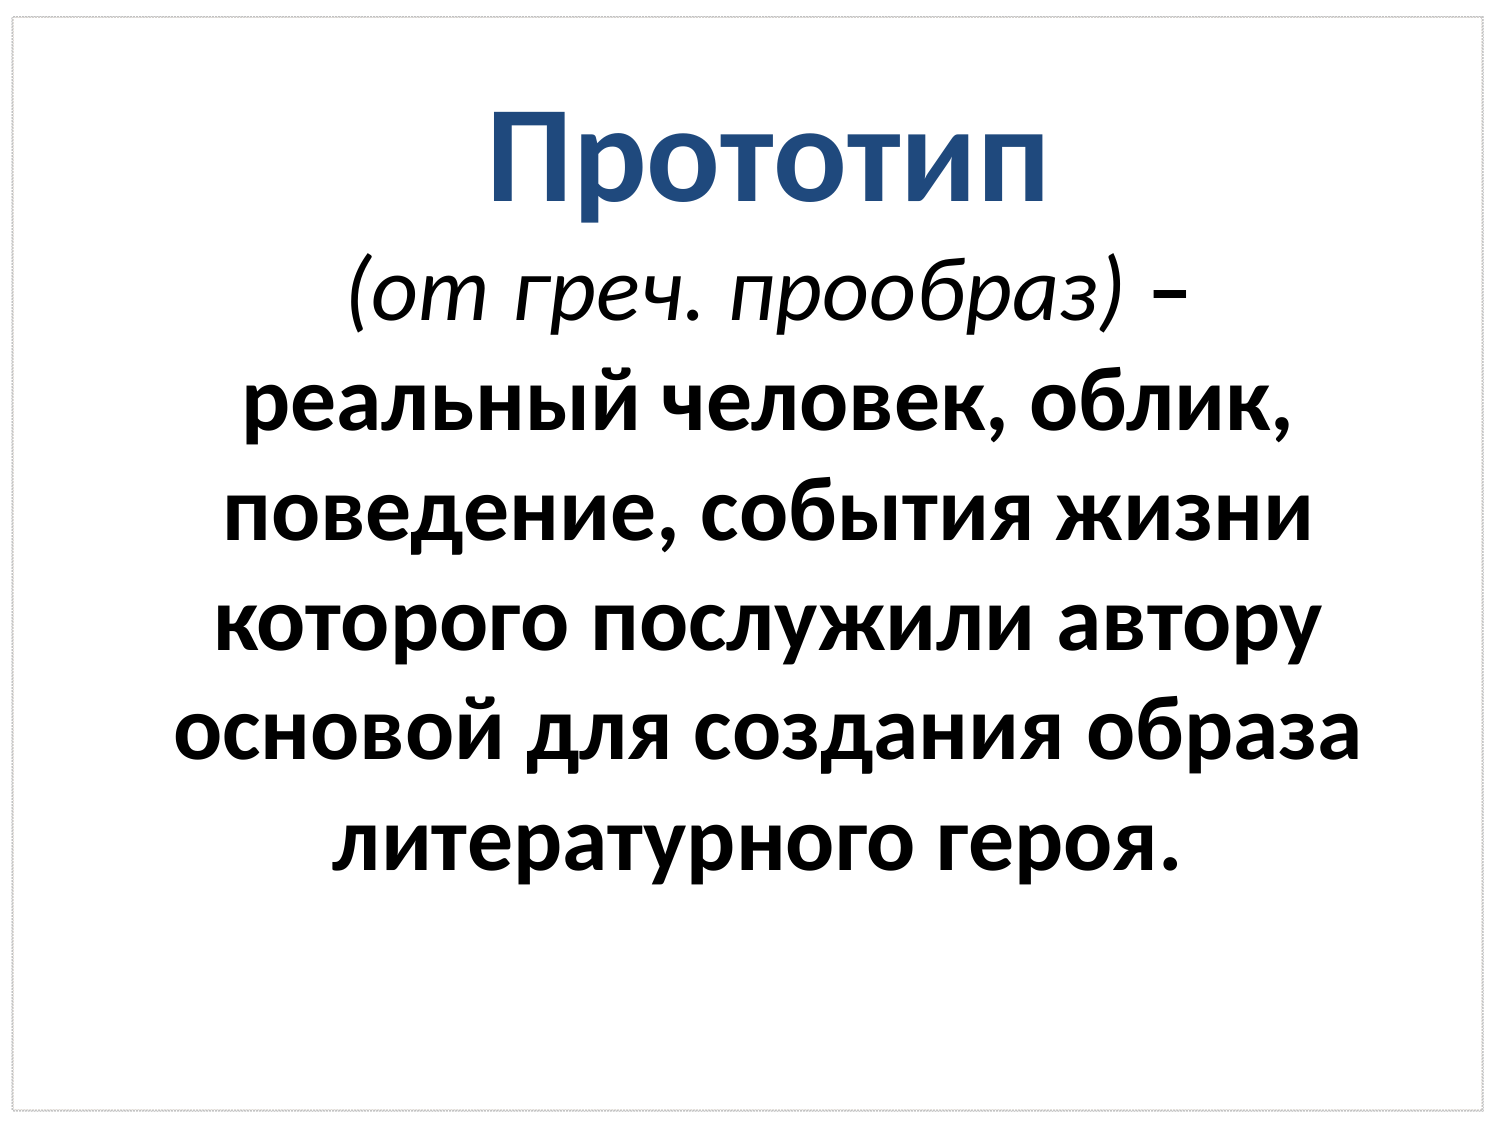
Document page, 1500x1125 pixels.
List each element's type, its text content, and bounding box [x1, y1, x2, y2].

title Прототип (от греч. прообраз) – реальный человек, облик, поведение, события жизни которого послужили автору основой для создания образа литературного героя. [93, 491, 1444, 680]
